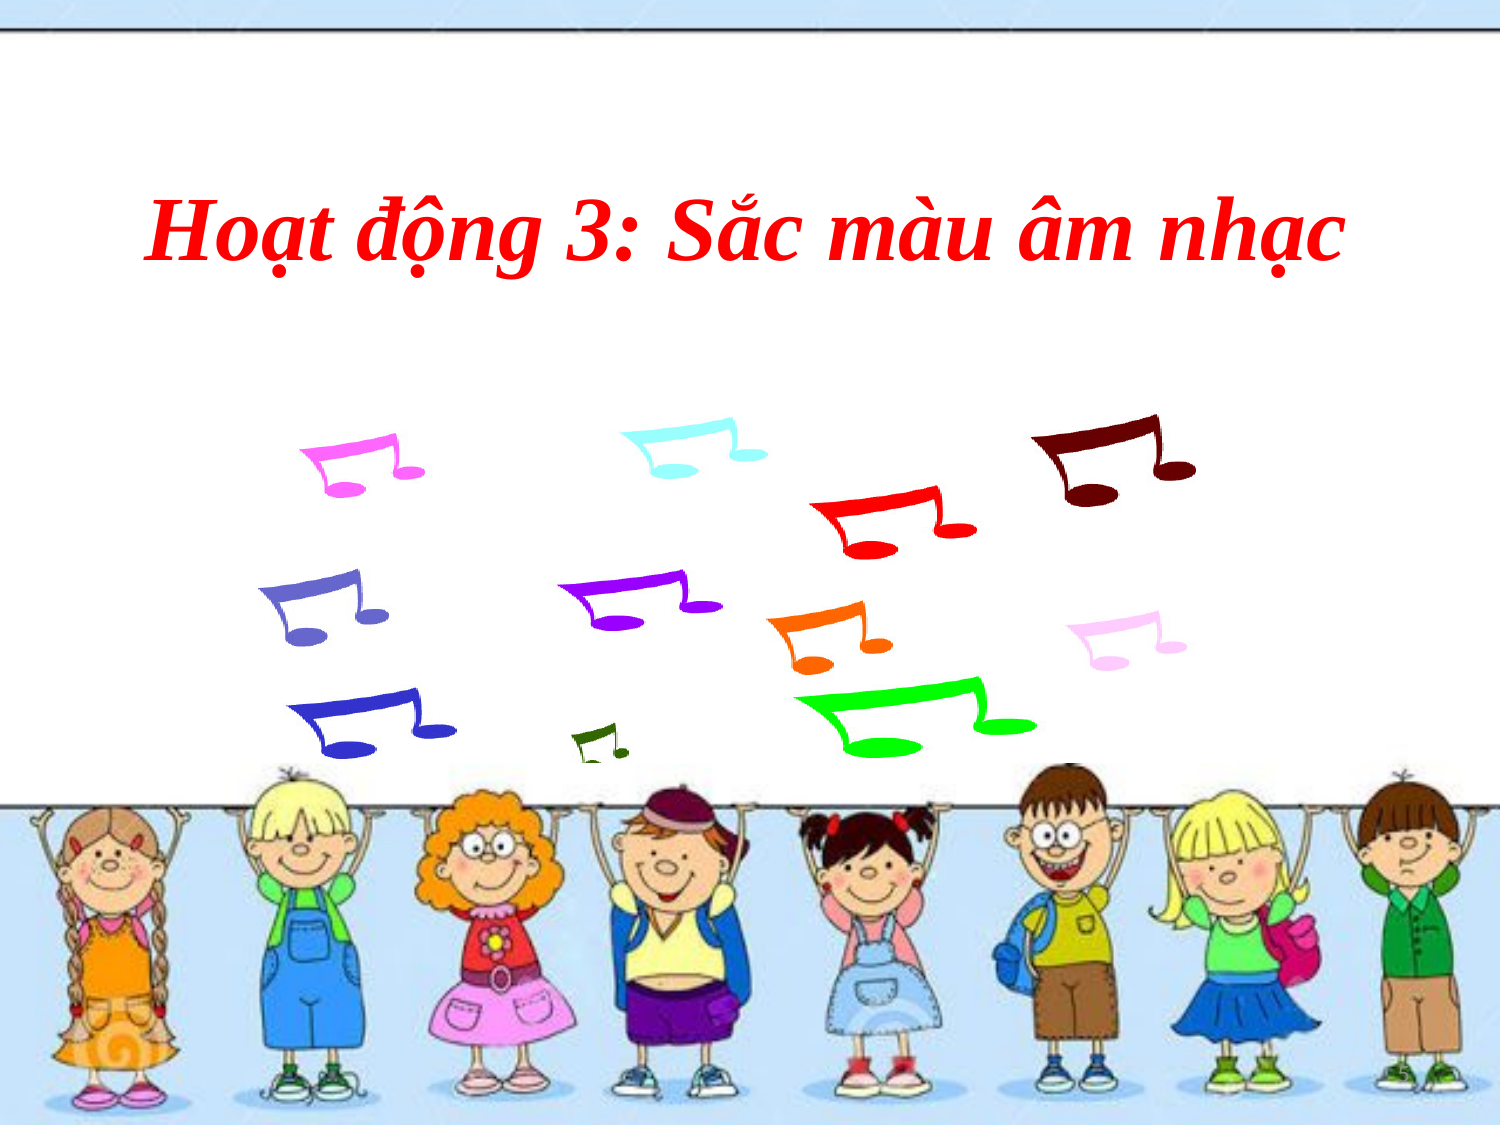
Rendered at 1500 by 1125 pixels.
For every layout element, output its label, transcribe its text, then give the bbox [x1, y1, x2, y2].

picture [0, 0, 1500, 1125]
list Hoạt động 3: Sắc màu âm nhạc [62, 62, 1438, 1003]
slide_number 5 [1074, 1042, 1425, 1103]
